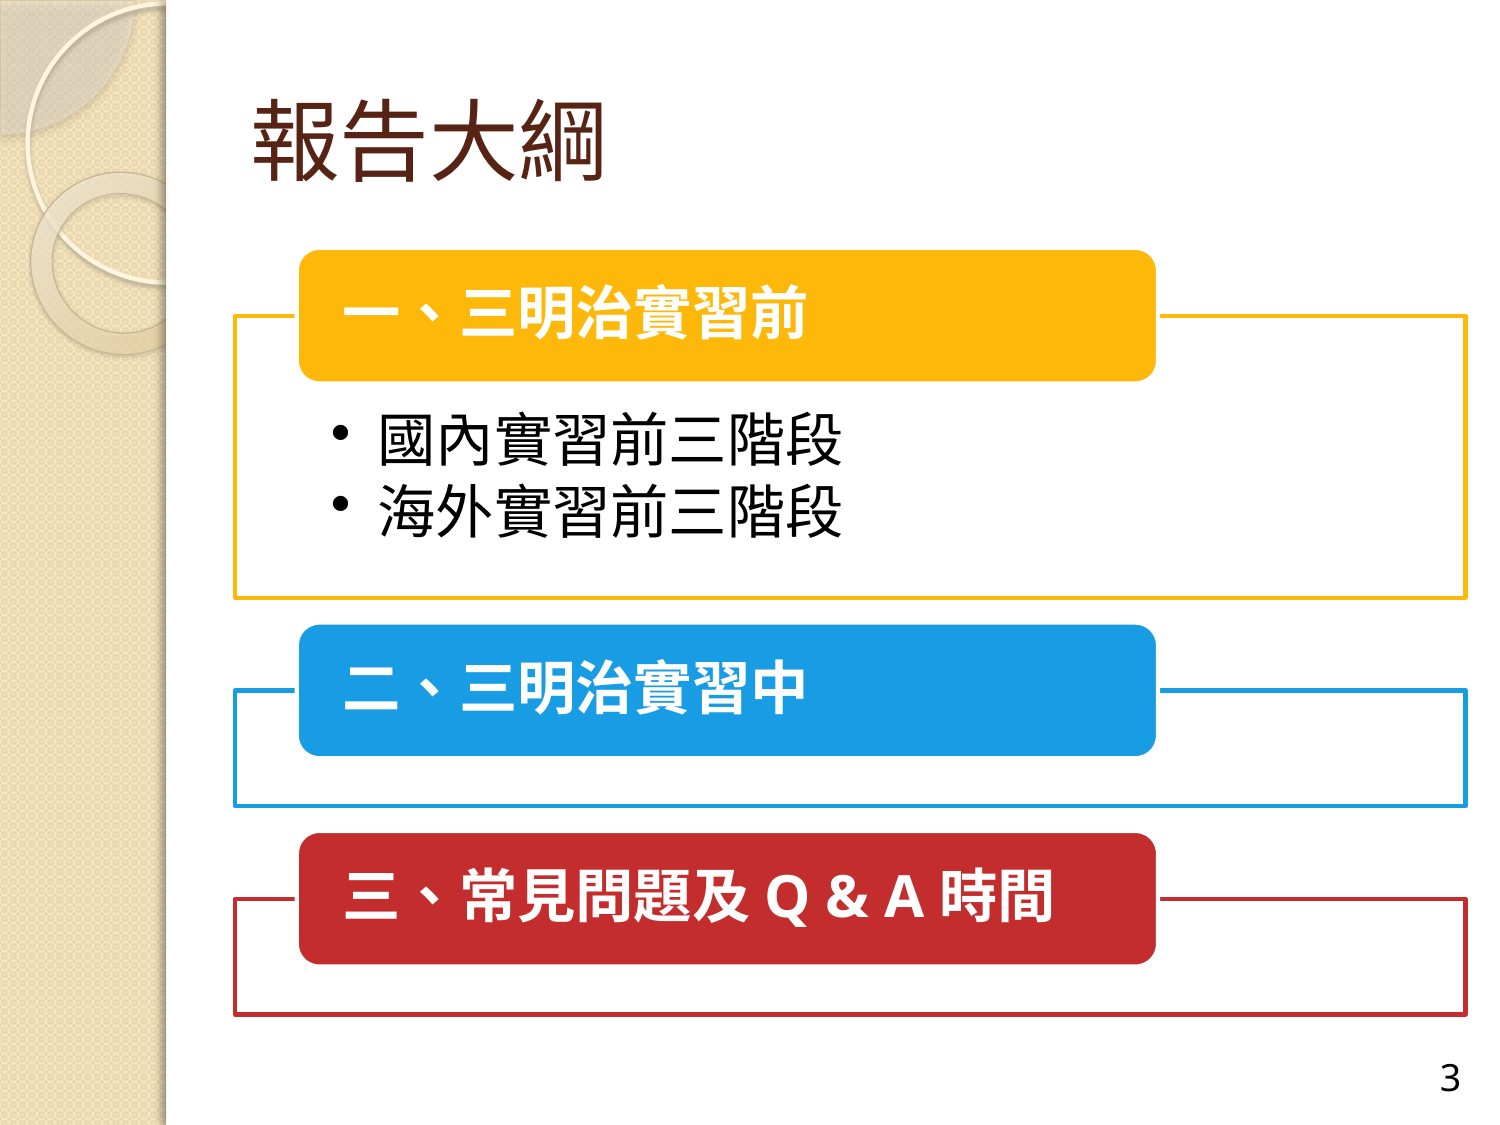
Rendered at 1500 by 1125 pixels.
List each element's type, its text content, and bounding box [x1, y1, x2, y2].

slide_number 2 [1413, 1034, 1488, 1113]
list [235, 237, 1466, 1026]
title 報告大綱 [235, 45, 1466, 233]
